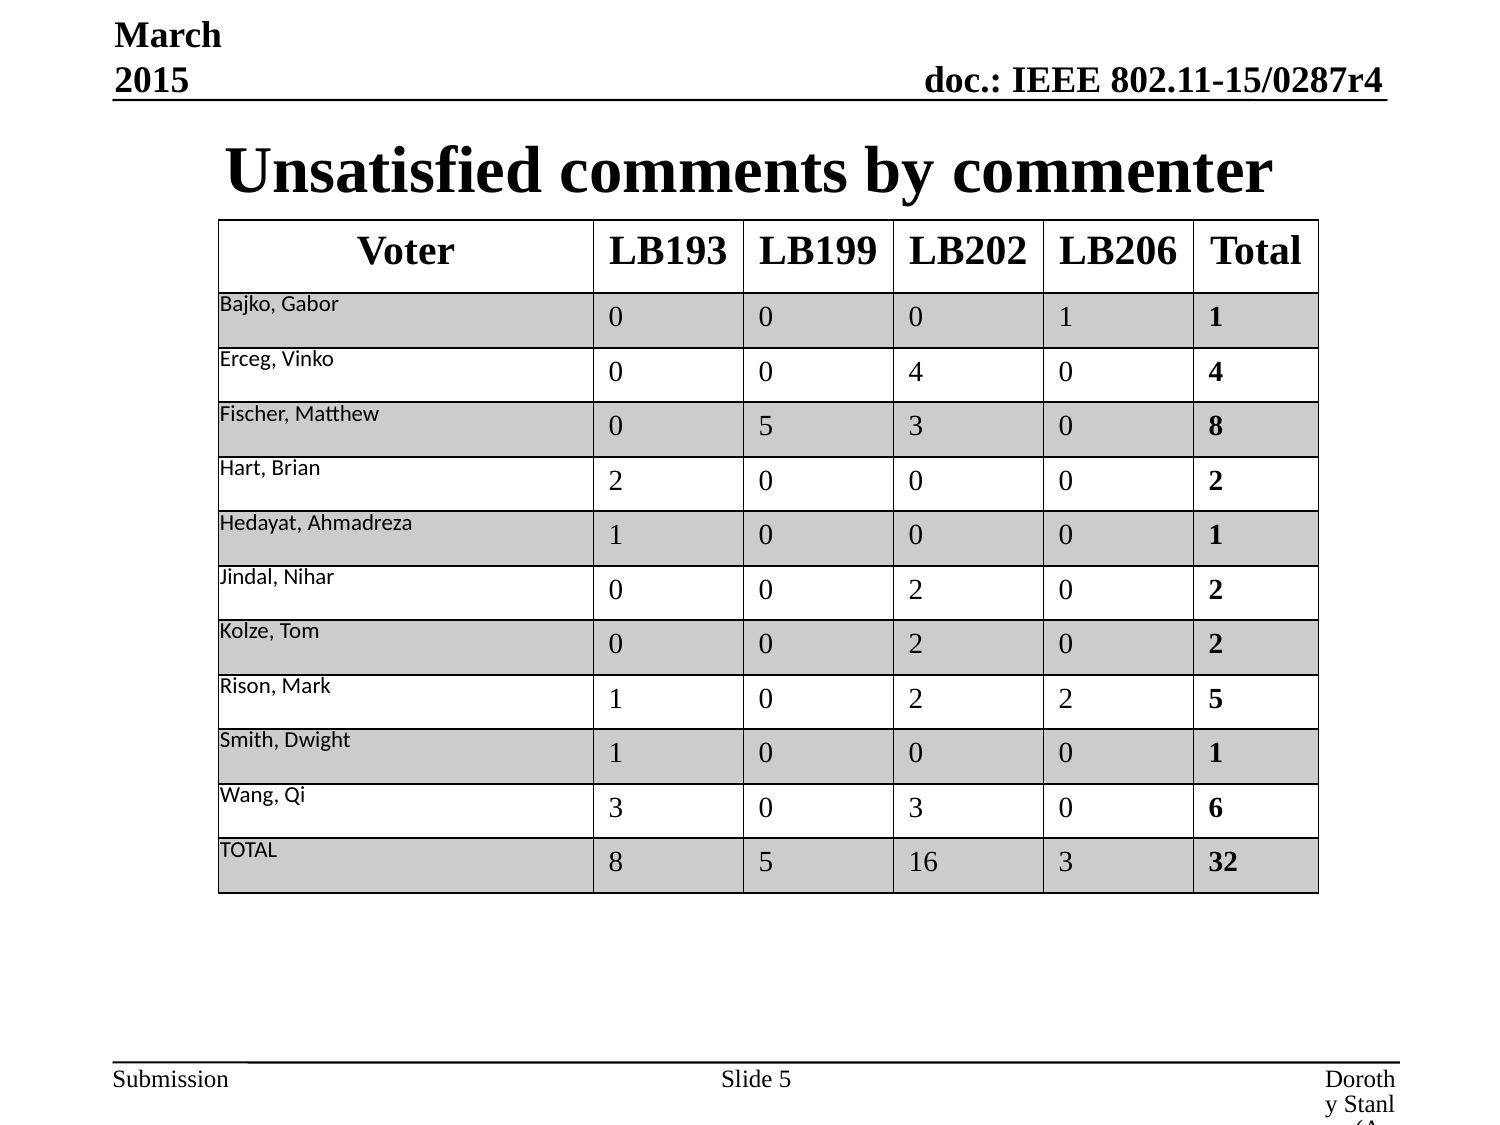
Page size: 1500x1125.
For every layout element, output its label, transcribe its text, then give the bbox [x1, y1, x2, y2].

table_cell 2 [894, 676, 1043, 728]
table_cell Erceg, Vinko [219, 349, 593, 401]
table_cell 0 [894, 730, 1043, 783]
table_cell 8 [594, 839, 743, 892]
title Unsatisfied comments by commenter [52, 77, 1448, 254]
table_cell 8 [1194, 403, 1318, 456]
table_header LB193 [594, 221, 743, 292]
table_cell 0 [594, 403, 743, 456]
table_cell 0 [894, 512, 1043, 565]
table_cell Smith, Dwight [219, 730, 593, 783]
table_cell 0 [594, 349, 743, 401]
table_cell 3 [894, 403, 1043, 456]
table_cell 0 [744, 512, 893, 565]
table_cell 3 [1044, 839, 1193, 892]
table_cell Hedayat, Ahmadreza [219, 512, 593, 565]
table_cell 1 [594, 676, 743, 728]
table_cell 0 [744, 458, 893, 510]
table_cell TOTAL [219, 839, 593, 892]
table_cell 5 [744, 403, 893, 456]
table_cell 2 [1044, 676, 1193, 728]
table_cell 2 [1194, 458, 1318, 510]
table_cell 2 [594, 458, 743, 510]
table_header Total [1194, 221, 1318, 292]
table_cell 4 [1194, 349, 1318, 401]
table_cell Rison, Mark [219, 676, 593, 728]
table_header LB199 [744, 221, 893, 292]
table_header LB206 [1044, 221, 1193, 292]
table_cell 0 [594, 621, 743, 674]
table_cell Wang, Qi [219, 785, 593, 837]
table_cell 1 [1194, 730, 1318, 783]
table_cell Kolze, Tom [219, 621, 593, 674]
table_cell 0 [744, 676, 893, 728]
table_cell 0 [1044, 512, 1193, 565]
table_cell 2 [1194, 567, 1318, 619]
table_cell 1 [1044, 294, 1193, 347]
table_cell 3 [894, 785, 1043, 837]
table_cell 0 [744, 621, 893, 674]
table_cell 3 [594, 785, 743, 837]
table_cell Fischer, Matthew [219, 403, 593, 456]
table_cell 16 [894, 839, 1043, 892]
table_cell 0 [744, 730, 893, 783]
table_cell Bajko, Gabor [219, 294, 593, 347]
table_cell 32 [1194, 839, 1318, 892]
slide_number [114, 54, 290, 101]
table_cell 2 [1194, 621, 1318, 674]
table_cell 0 [744, 567, 893, 619]
table_cell 0 [894, 458, 1043, 510]
table_cell 0 [744, 349, 893, 401]
table_cell 6 [1194, 785, 1318, 837]
table_cell 1 [594, 730, 743, 783]
table_header Voter [219, 221, 593, 292]
table_cell 5 [744, 839, 893, 892]
table_cell 4 [894, 349, 1043, 401]
table_cell 0 [594, 567, 743, 619]
table_cell 0 [894, 294, 1043, 347]
table_header LB202 [894, 221, 1043, 292]
table_cell 2 [894, 621, 1043, 674]
table_cell 0 [1044, 403, 1193, 456]
table_cell 1 [1194, 294, 1318, 347]
table_cell 1 [1194, 512, 1318, 565]
table_cell 1 [594, 512, 743, 565]
table_cell 2 [894, 567, 1043, 619]
table_cell 0 [1044, 730, 1193, 783]
table_cell 0 [1044, 458, 1193, 510]
table_cell 0 [1044, 621, 1193, 674]
footer Dorothy Stanley (Aruba Networks) [1324, 1061, 1402, 1093]
table_cell Jindal, Nihar [219, 567, 593, 619]
table_cell 0 [1044, 349, 1193, 401]
table_cell 0 [1044, 785, 1193, 837]
table_cell 0 [744, 294, 893, 347]
table_cell 0 [594, 294, 743, 347]
table_cell 0 [744, 785, 893, 837]
table_cell 0 [1044, 567, 1193, 619]
slide_number Slide 5 [712, 1061, 800, 1093]
table_cell 5 [1194, 676, 1318, 728]
table_cell Hart, Brian [219, 458, 593, 510]
